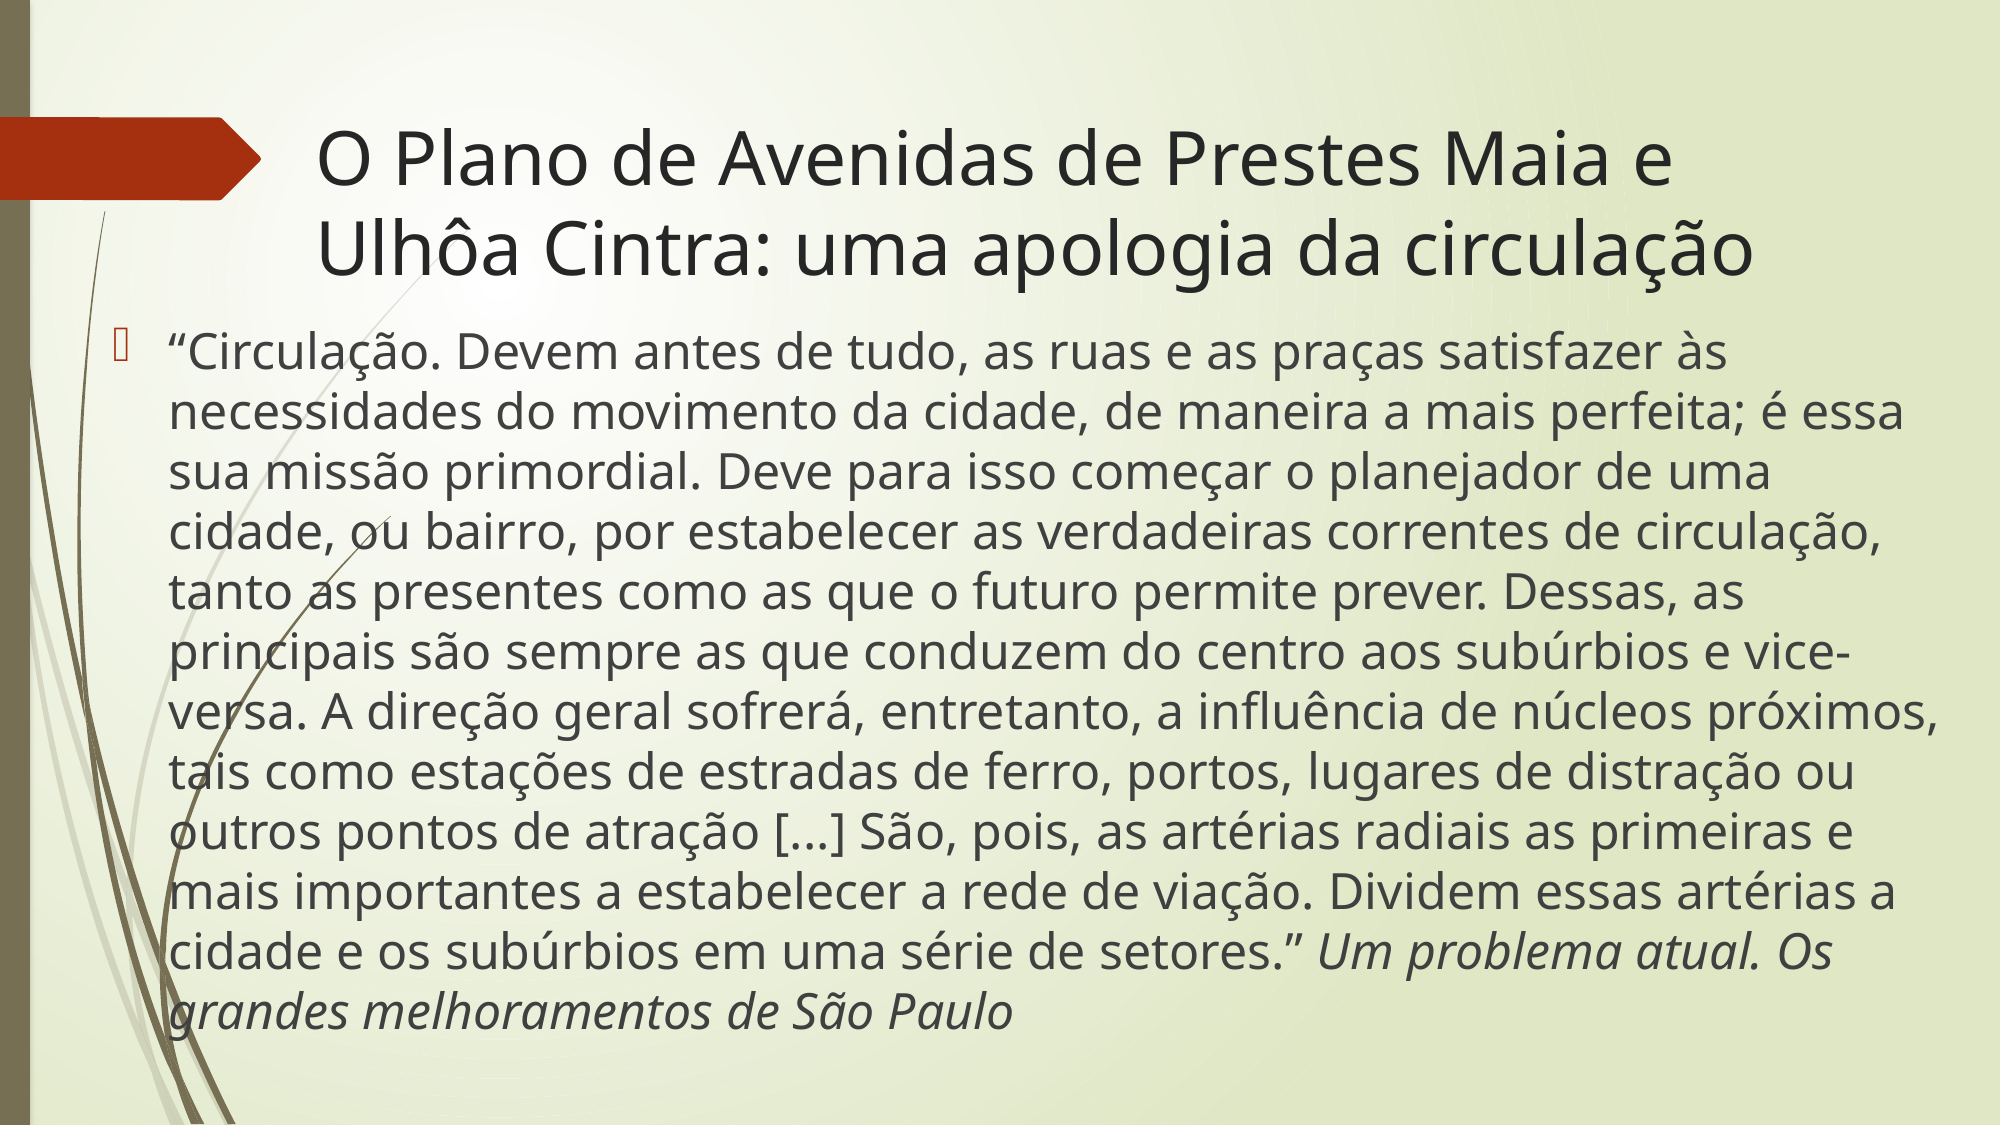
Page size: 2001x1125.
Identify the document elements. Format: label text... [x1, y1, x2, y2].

list “Circulação. Devem antes de tudo, as ruas e as praças satisfazer às necessidades do movimento da cidade, de maneira a mais perfeita; é essa sua missão primordial. Deve para isso começar o planejador de uma cidade, ou bairro, por estabelecer as verdadeiras correntes de circulação, tanto as presentes como as que o futuro permite prever. Dessas, as principais são sempre as que conduzem do centro aos subúrbios e vice-versa. A direção geral sofrerá, entretanto, a influência de núcleos próximos, tais como estações de estradas de ferro, portos, lugares de distração ou outros pontos de atração [...] São, pois, as artérias radiais as primeiras e mais importantes a estabelecer a rede de viação. Dividem essas artérias a cidade e os subúrbios em uma série de setores.” Um problema atual. Os grandes melhoramentos de São Paulo [97, 312, 1957, 1096]
title O Plano de Avenidas de Prestes Maia e Ulhôa Cintra: uma apologia da circulação [300, 102, 1888, 312]
